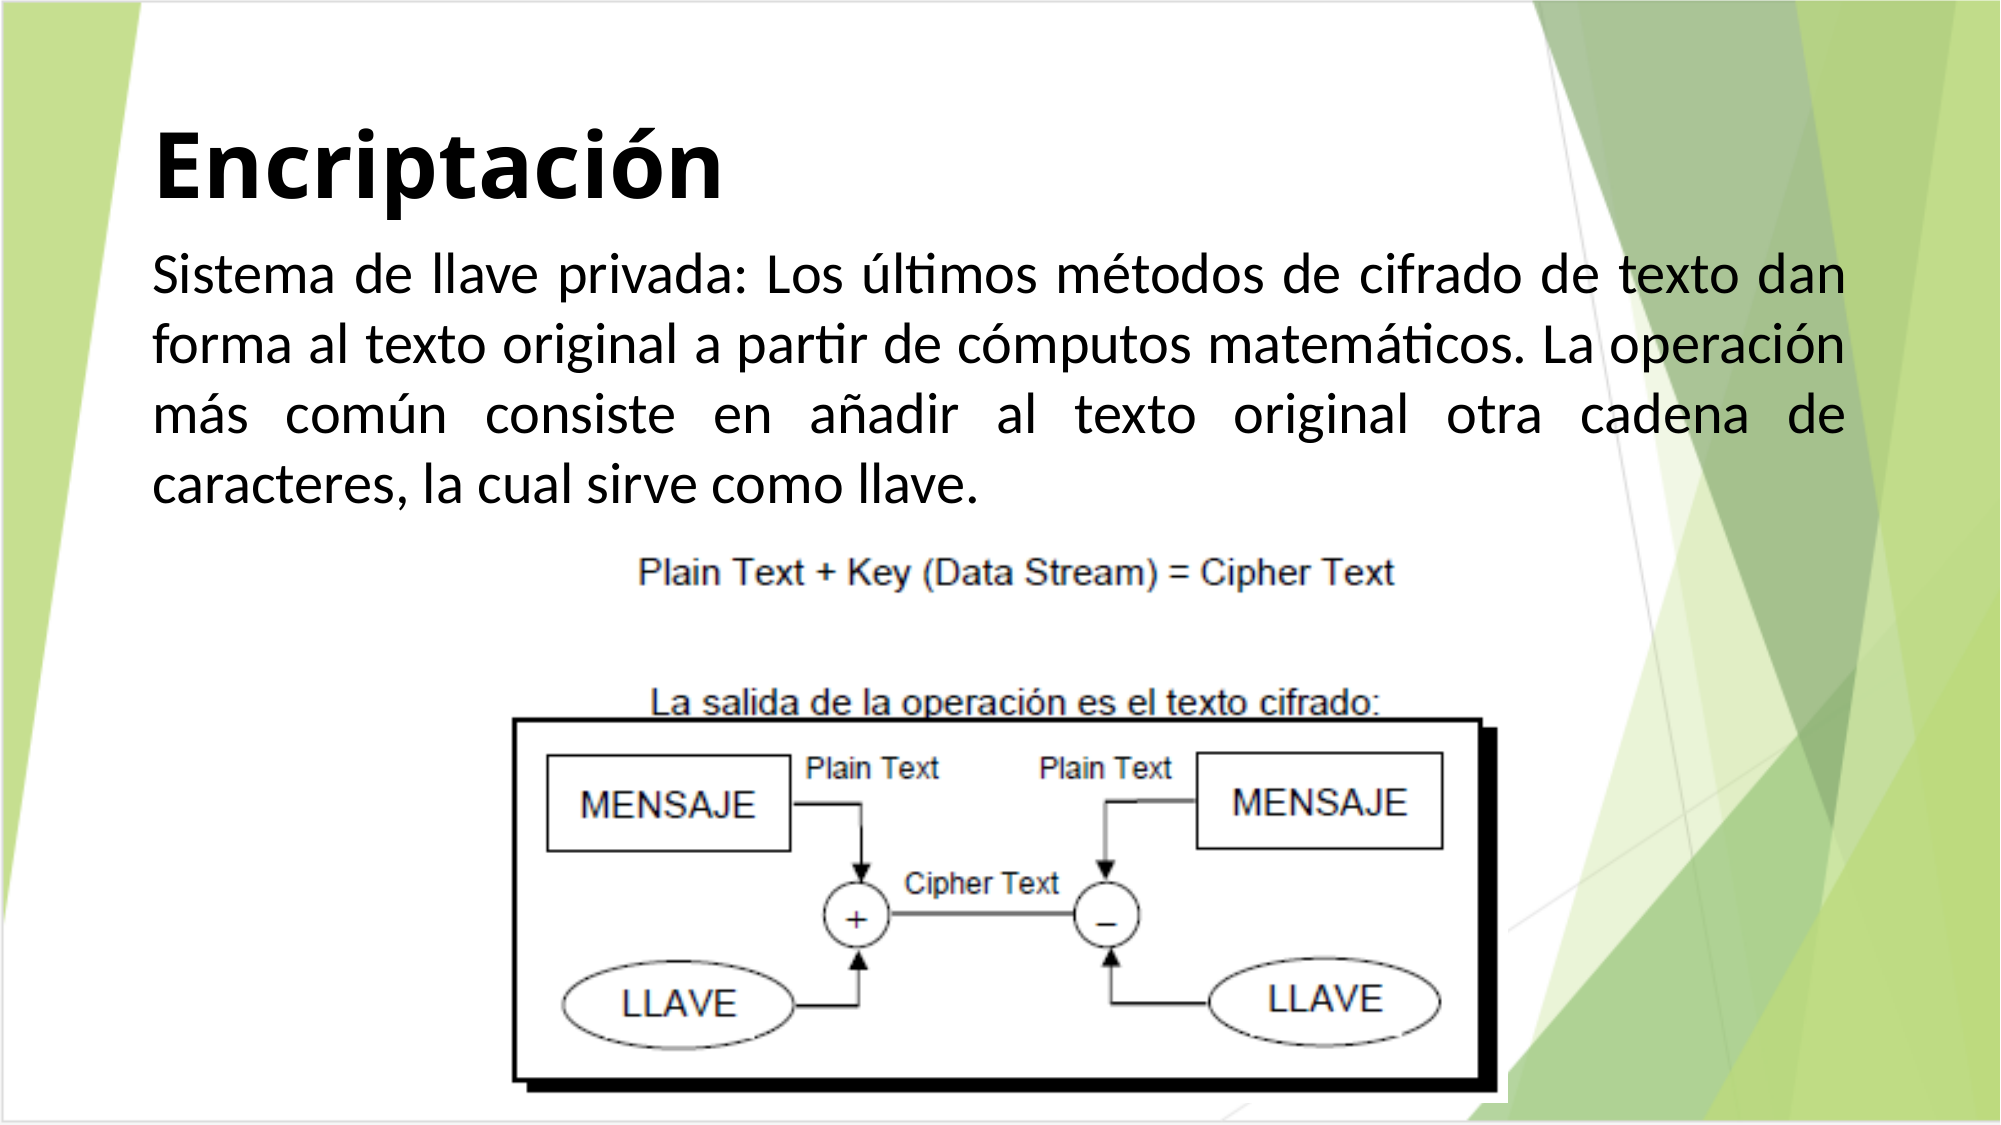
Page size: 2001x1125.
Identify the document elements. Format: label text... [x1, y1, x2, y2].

text_box Sistema de llave privada: Los últimos métodos de cifrado de texto dan forma al texto original a partir de cómputos matemáticos. La operación más común consiste en añadir al texto original otra cadena de caracteres, la cual sirve como llave. [137, 227, 1863, 523]
picture [503, 527, 1508, 1103]
title Encriptación [137, 59, 1863, 227]
